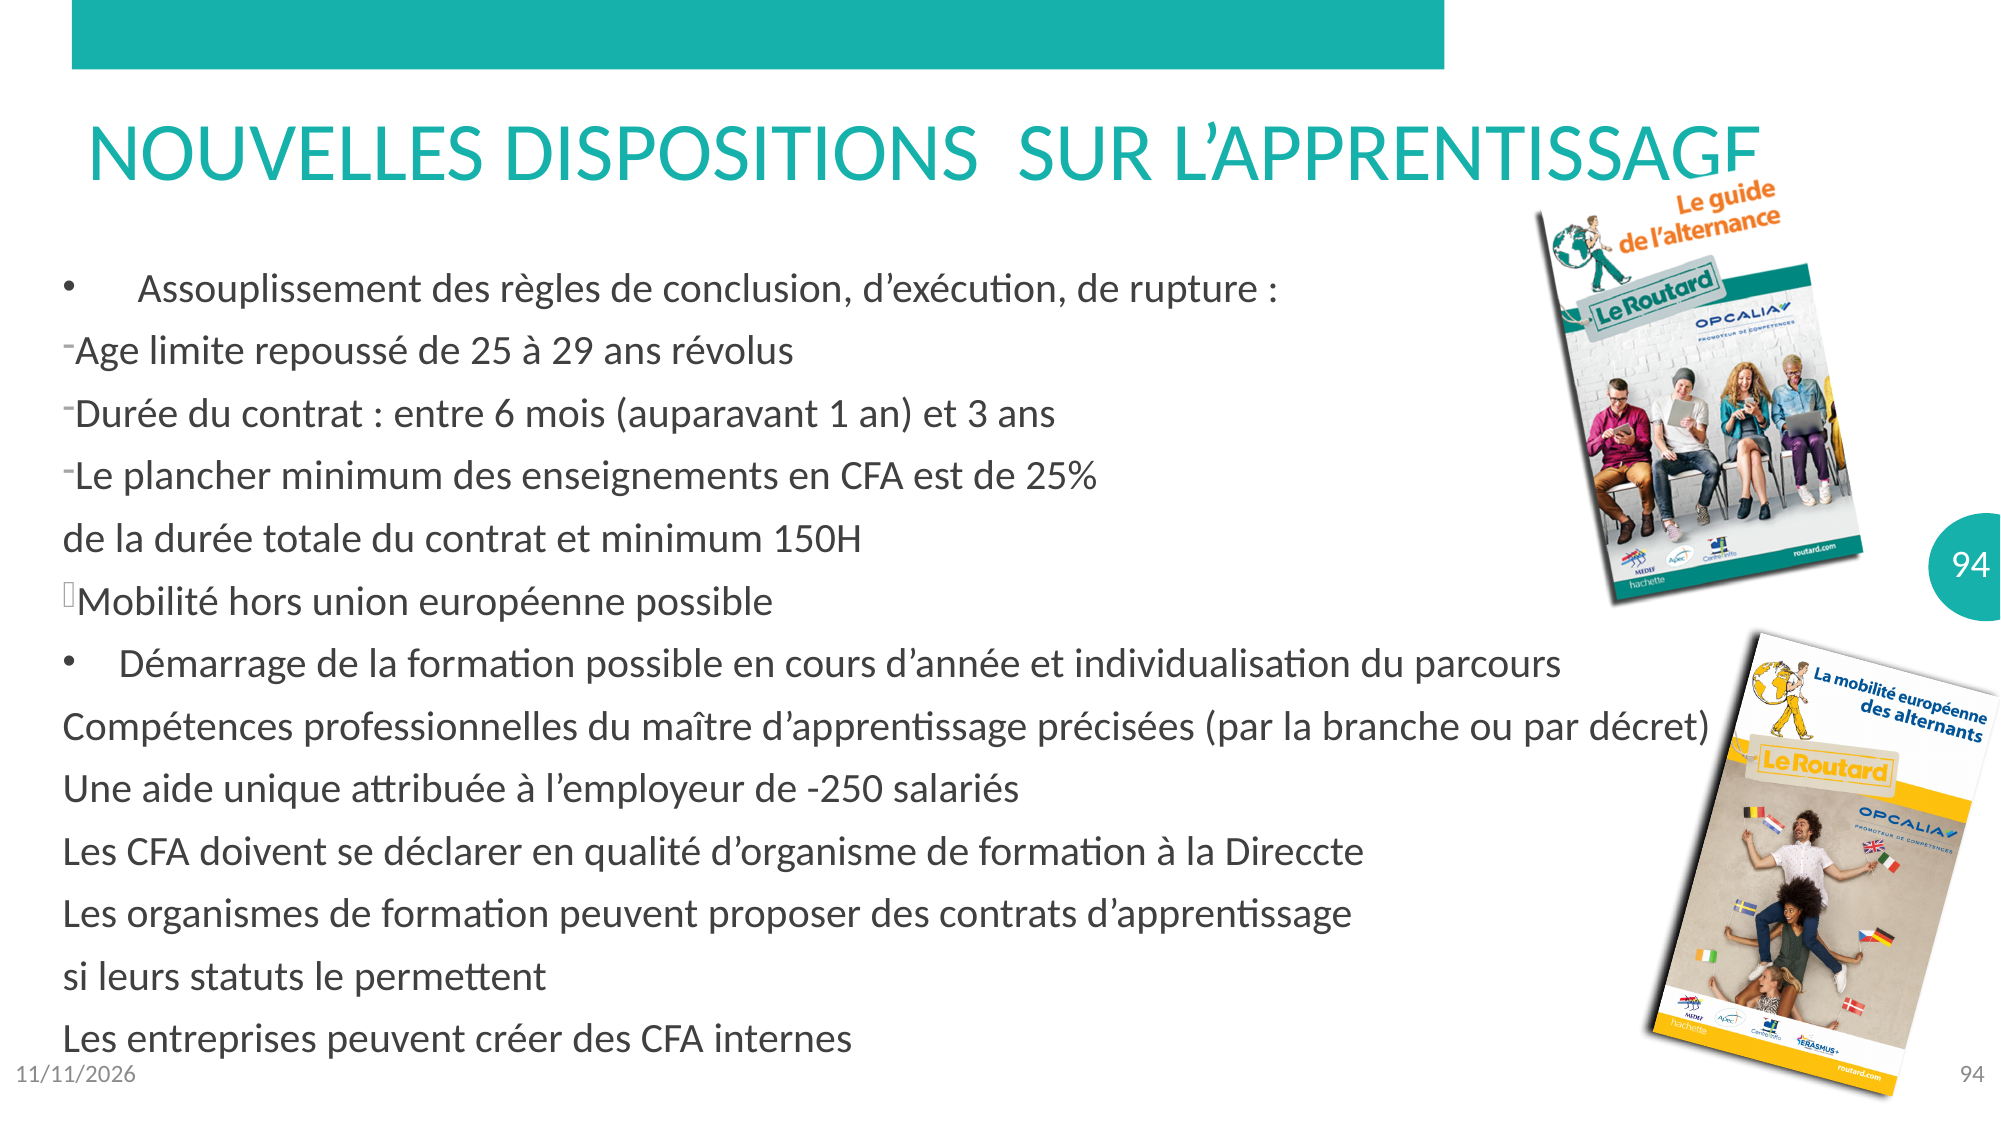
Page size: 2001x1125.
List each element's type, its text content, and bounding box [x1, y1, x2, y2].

list Assouplissement des règles de conclusion, d’exécution, de rupture : Age limite repoussé de 25 à 29 ans révolus Durée du contrat : entre 6 mois (auparavant 1 an) et 3 ans Le plancher minimum des enseignements en CFA est de 25% de la durée totale du contrat et minimum 150H Mobilité hors union européenne possible Démarrage de la formation possible en cours d’année et individualisation du parcours Compétences professionnelles du maître d’apprentissage précisées (par la branche ou par décret) Une aide unique attribuée à l’employeur de -250 salariés Les CFA doivent se déclarer en qualité d’organisme de formation à la Direccte Les organismes de formation peuvent proposer des contrats d’apprentissage si leurs statuts le permettent Les entreprises peuvent créer des CFA internes [47, 253, 1906, 1013]
picture [1701, 656, 1952, 1073]
title Nouvelles dispositions sur l’apprentissage [71, 90, 1930, 206]
slide_number 94 [1550, 1042, 1883, 1103]
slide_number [0, 1042, 450, 1103]
picture [1462, 114, 1953, 650]
slide_number 94 [1884, 1042, 2000, 1103]
